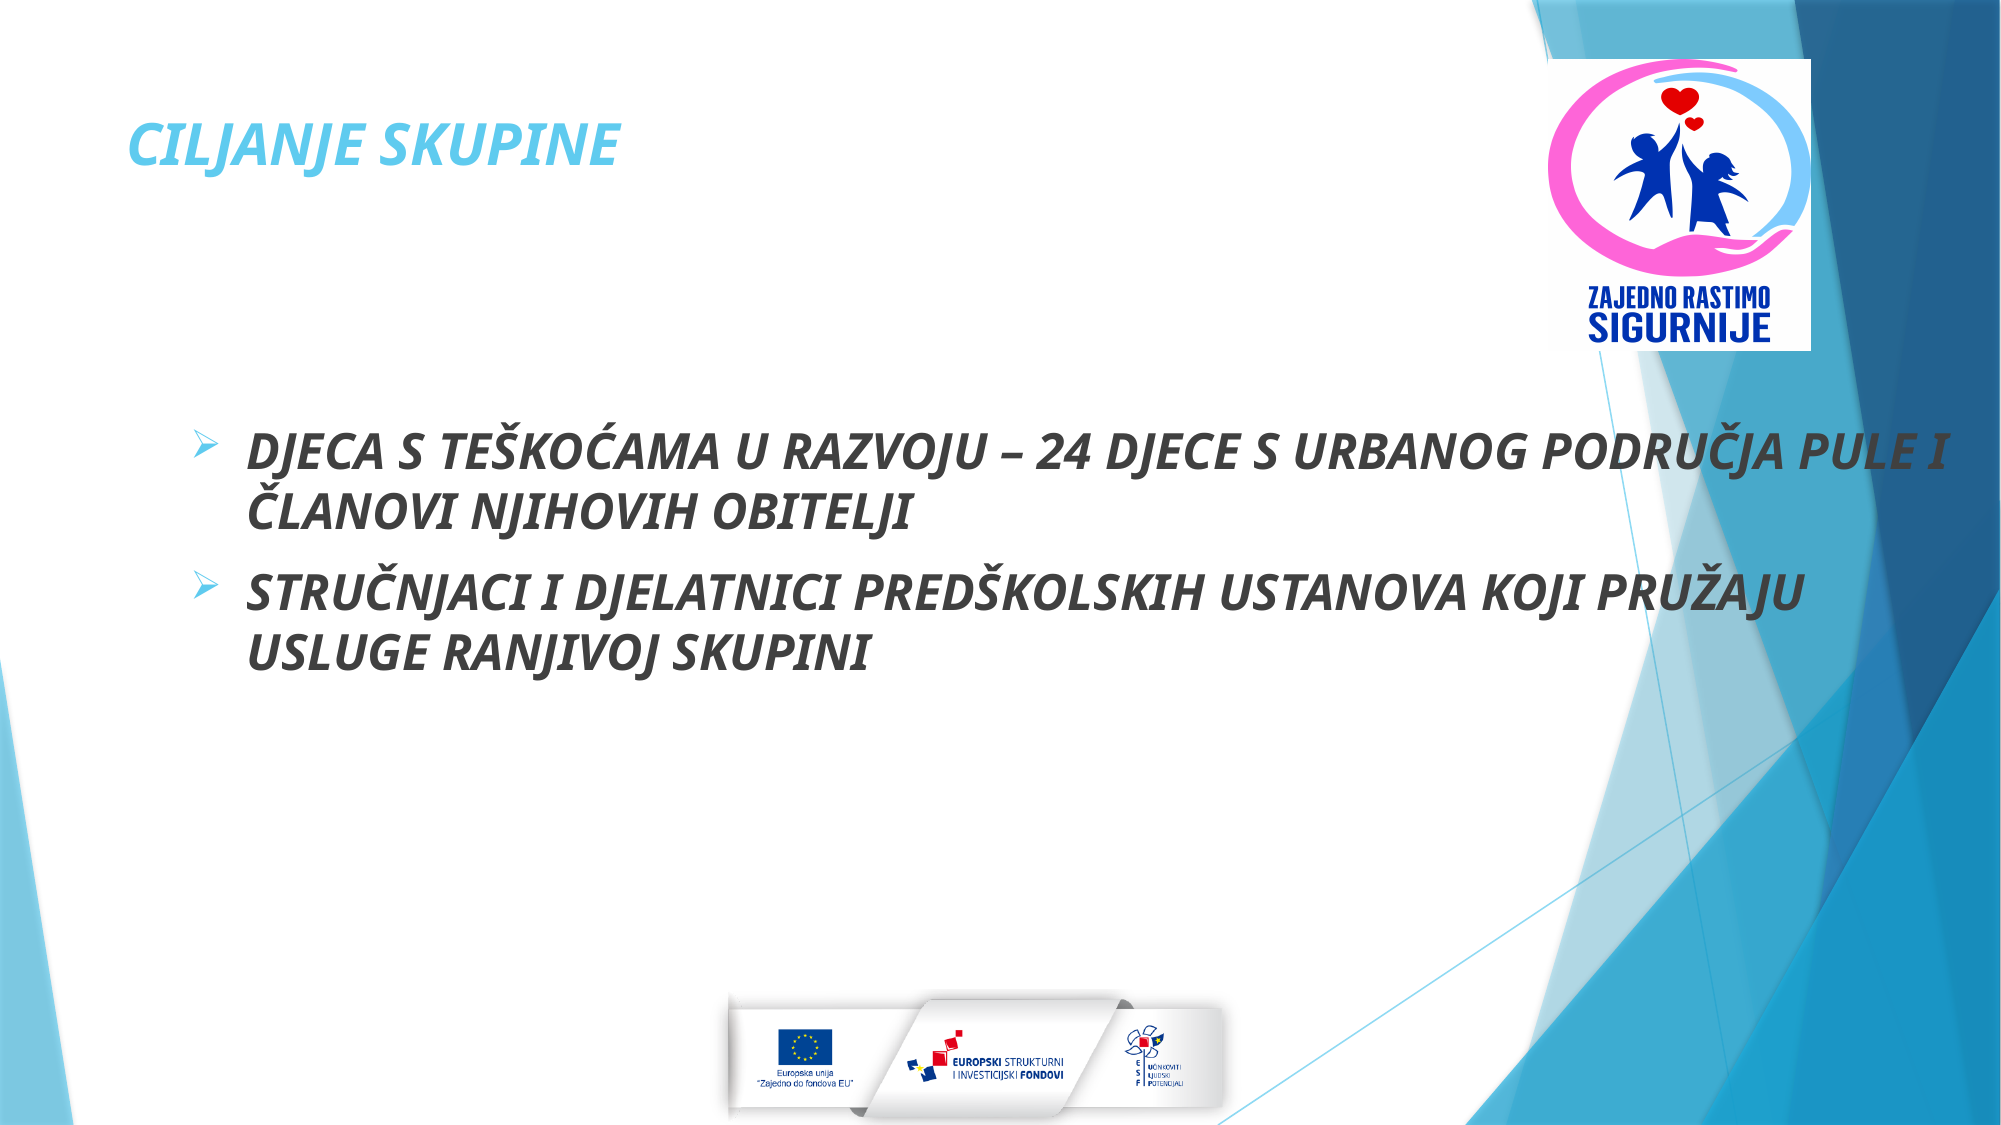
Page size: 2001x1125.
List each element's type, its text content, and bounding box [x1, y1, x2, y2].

list DJECA S TEŠKOĆAMA U RAZVOJU – 24 DJECE S URBANOG PODRUČJA PULE I ČLANOVI NJIHOVIH OBITELJI STRUČNJACI I DJELATNICI PREDŠKOLSKIH USTANOVA KOJI PRUŽAJU USLUGE RANJIVOJ SKUPINI [175, 331, 1974, 1059]
title CILJANJE SKUPINE [111, 99, 1522, 317]
picture [1548, 59, 1811, 352]
picture [693, 988, 1251, 1125]
